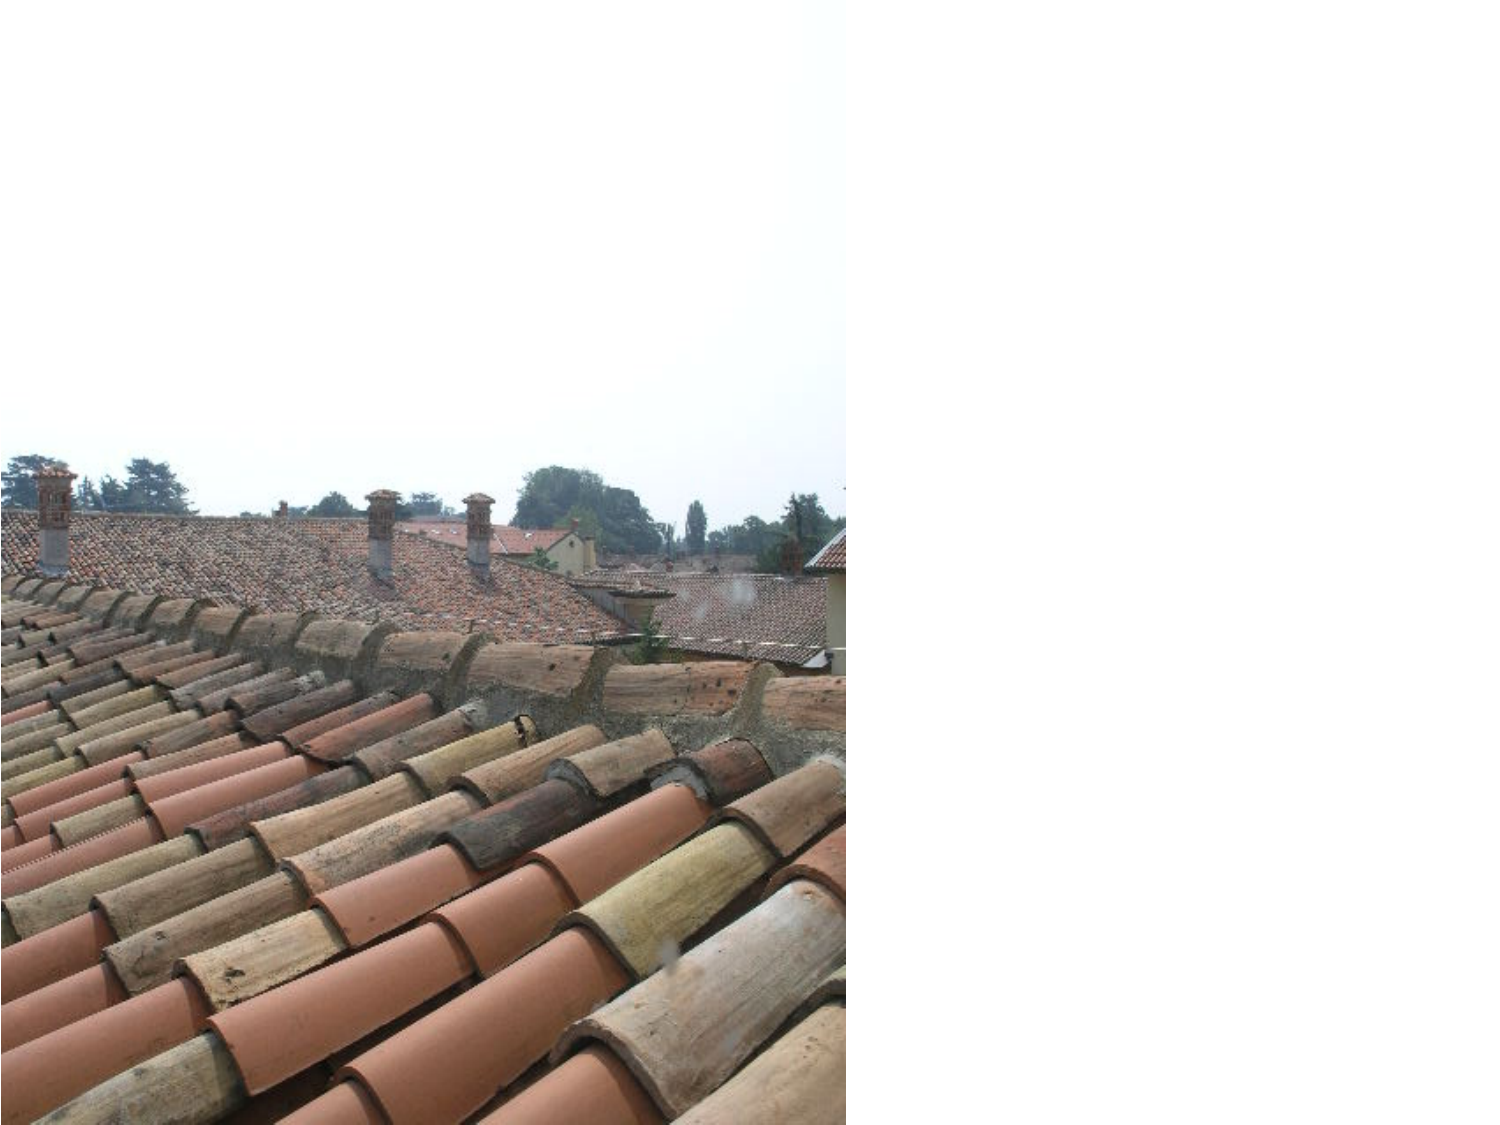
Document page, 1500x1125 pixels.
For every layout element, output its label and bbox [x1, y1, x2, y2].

list [1, 0, 846, 1125]
